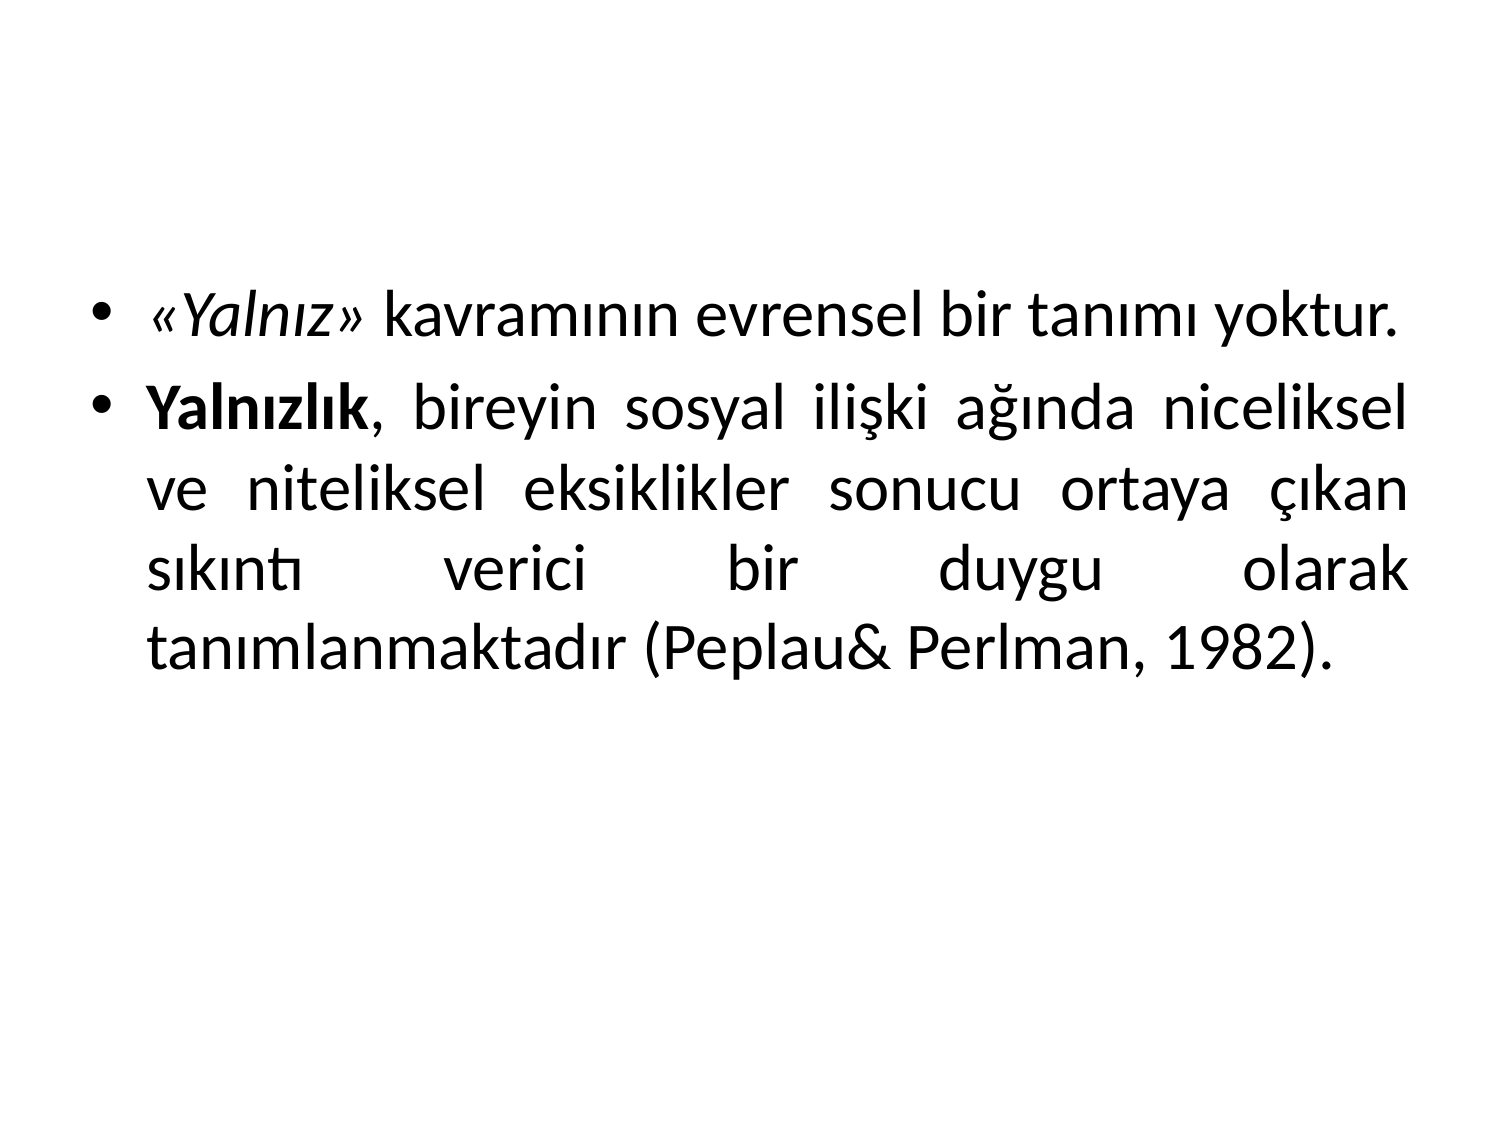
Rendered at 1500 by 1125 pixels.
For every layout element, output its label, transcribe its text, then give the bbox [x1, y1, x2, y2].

list «Yalnız» kavramının evrensel bir tanımı yoktur. Yalnızlık, bireyin sosyal ilişki ağında niceliksel ve niteliksel eksiklikler sonucu ortaya çıkan sıkıntı verici bir duygu olarak tanımlanmaktadır (Peplau& Perlman, 1982). [75, 262, 1425, 1005]
